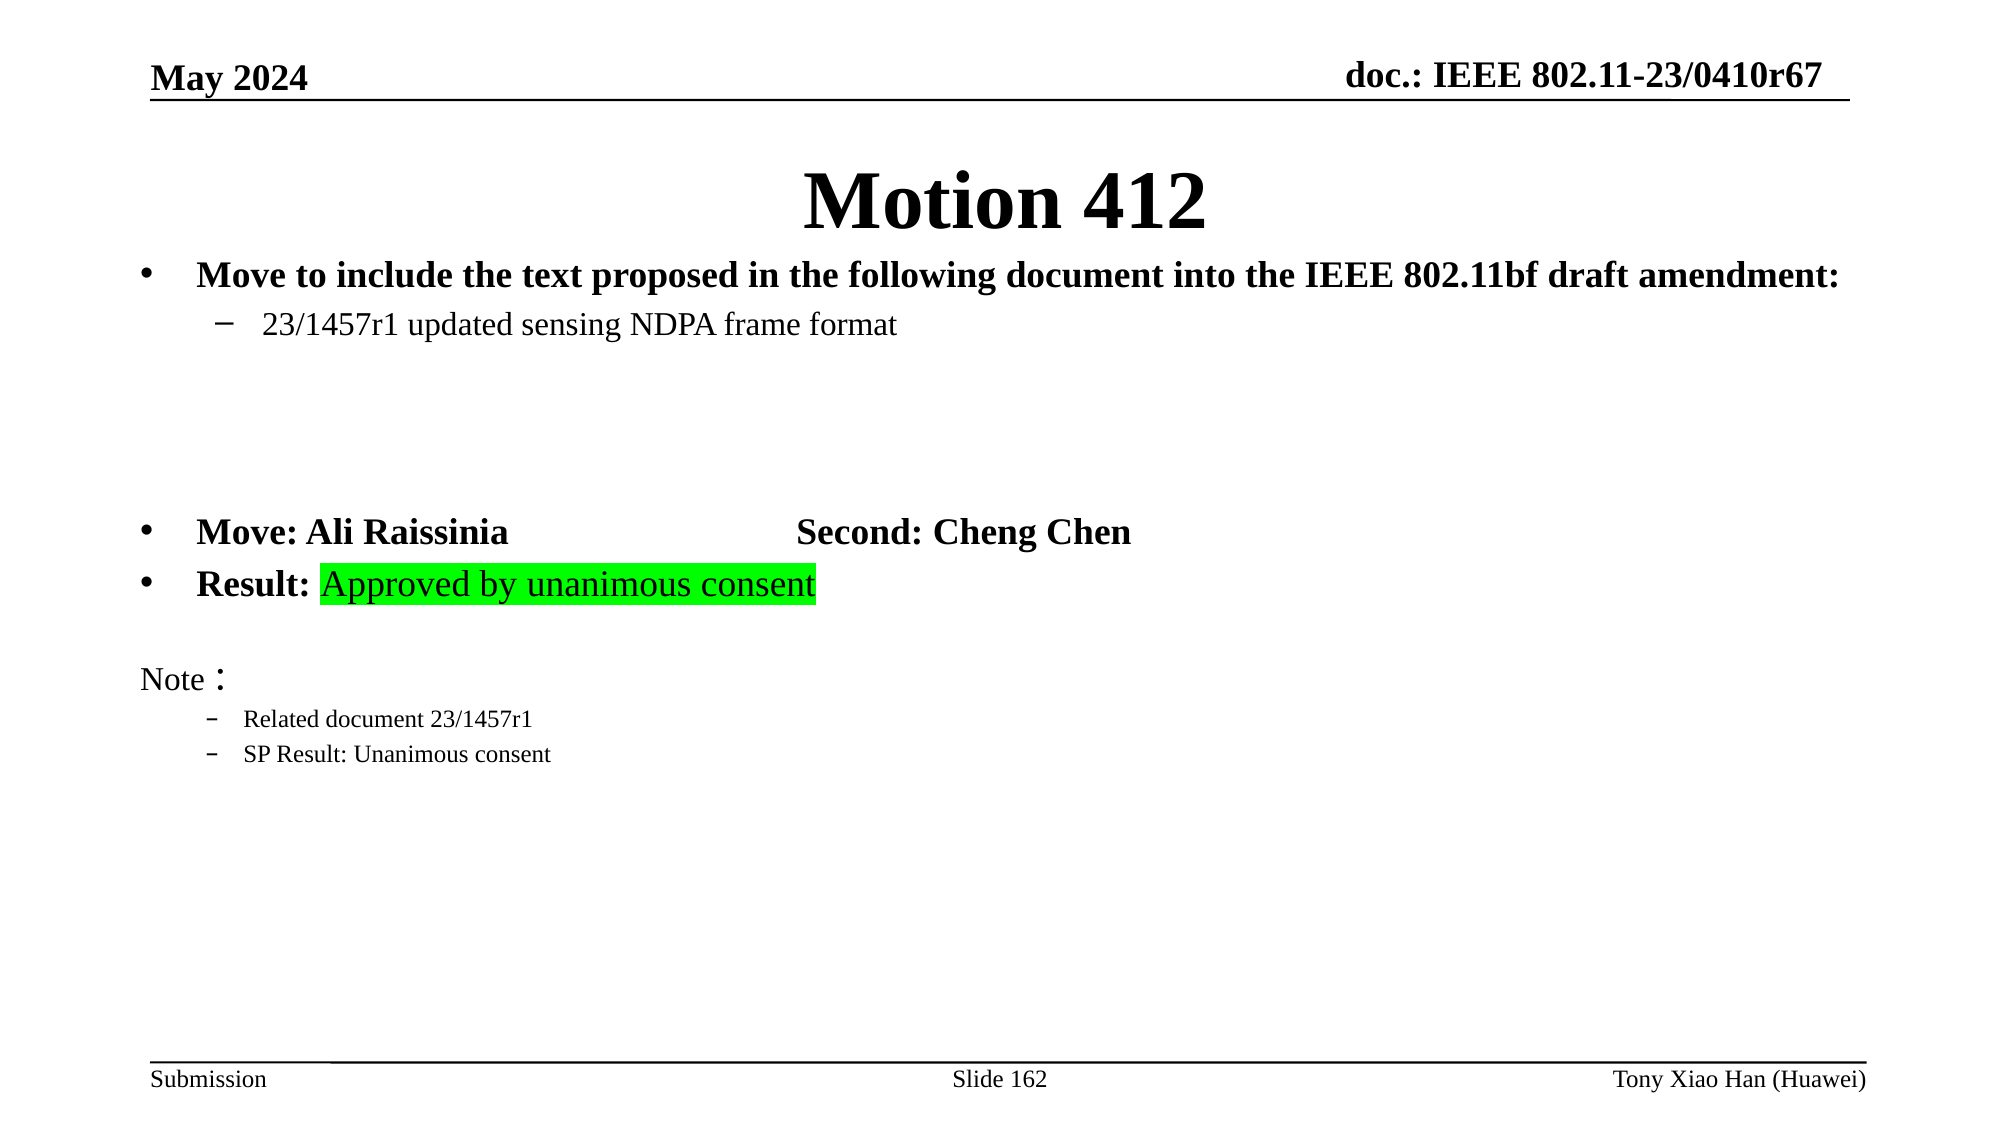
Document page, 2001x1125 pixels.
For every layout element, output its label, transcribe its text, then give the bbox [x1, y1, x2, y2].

text_box Move to include the text proposed in the following document into the IEEE 802.11bf draft amendment: 23/1457r1 updated sensing NDPA frame format Move: Ali Raissinia Second: Cheng Chen Result: Approved by unanimous consent Note： Related document 23/1457r1 SP Result: Unanimous consent [125, 212, 1888, 900]
text_box Motion 412 [368, 137, 1644, 212]
